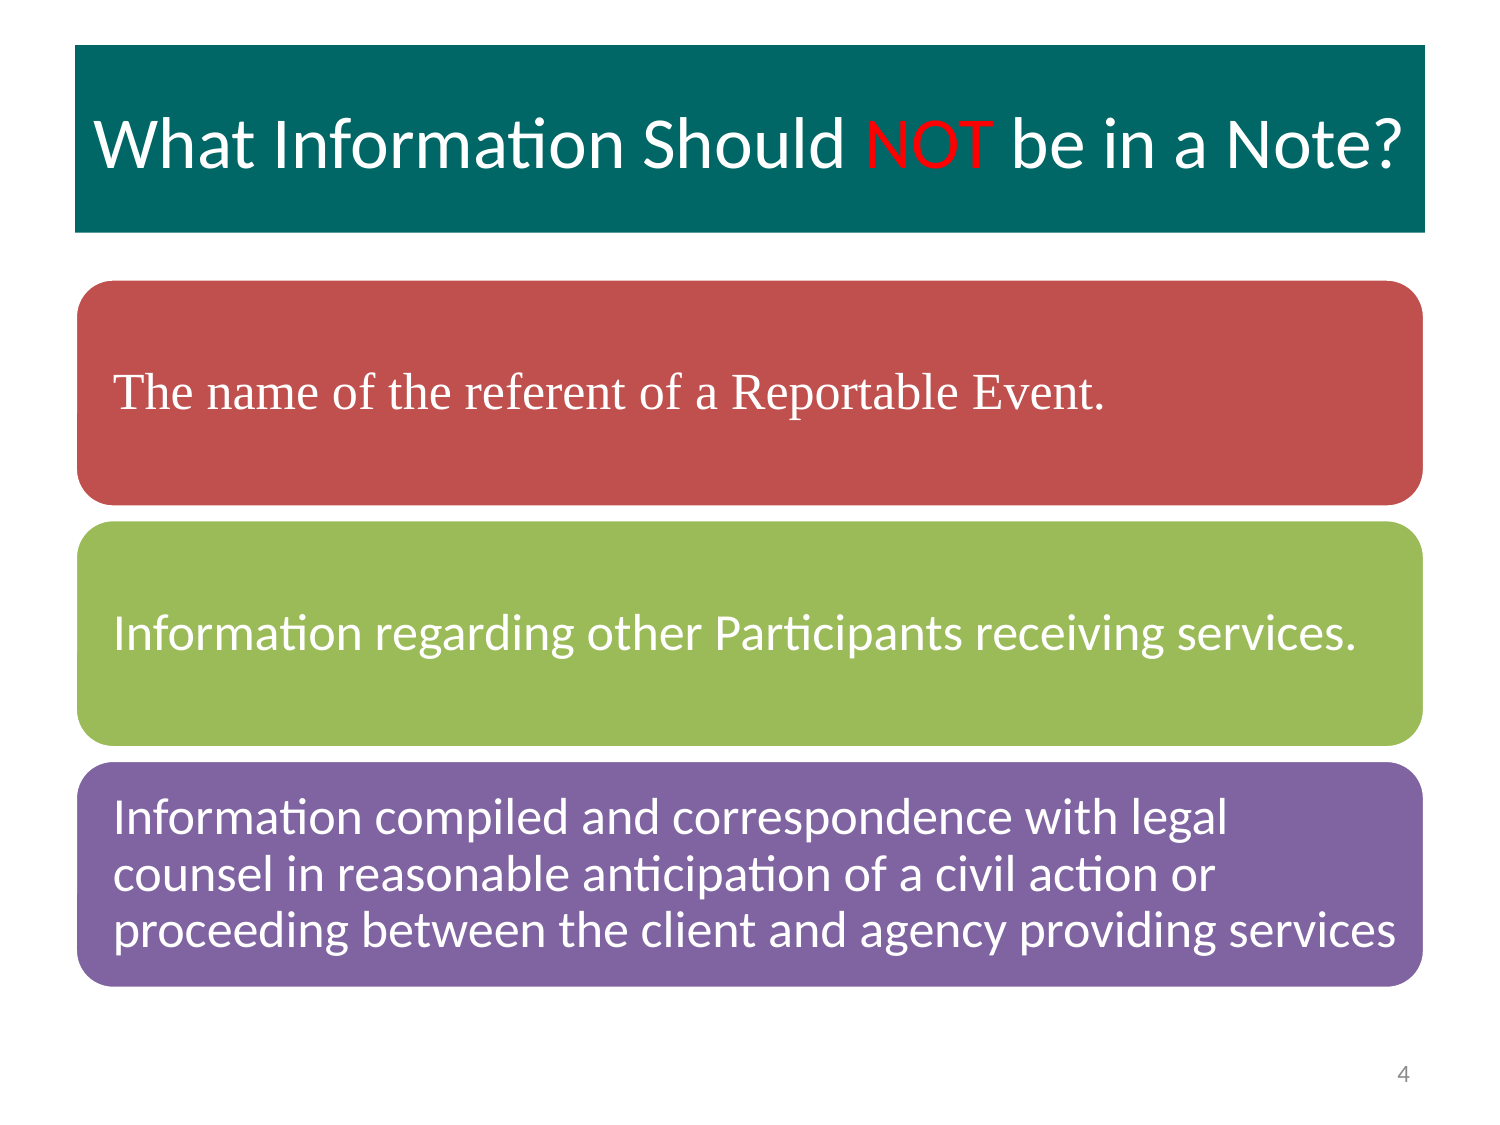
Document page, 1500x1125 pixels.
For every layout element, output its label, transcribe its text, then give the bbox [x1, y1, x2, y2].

slide_number 4 [1074, 1042, 1425, 1103]
title What Information Should NOT be in a Note? [75, 45, 1425, 233]
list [74, 262, 1426, 1006]
